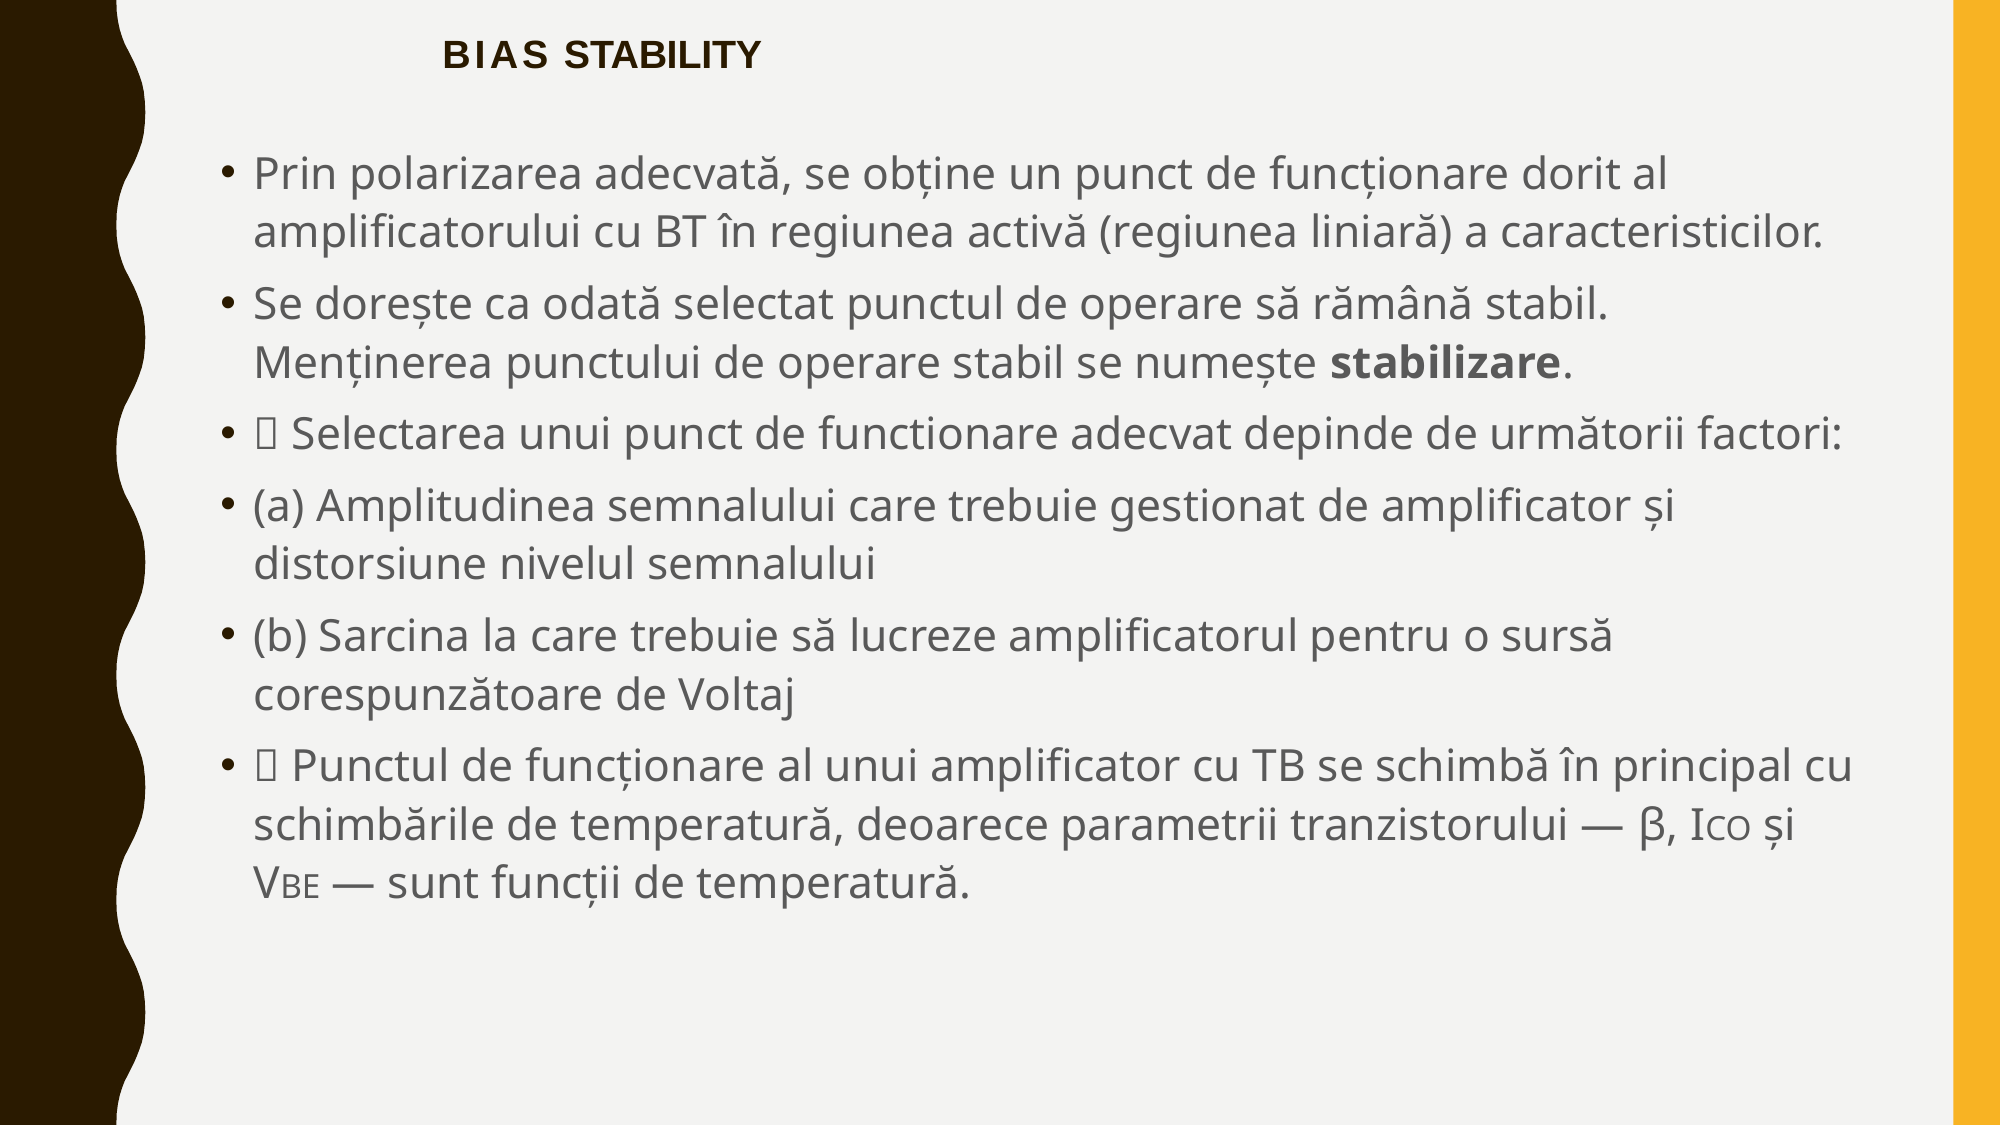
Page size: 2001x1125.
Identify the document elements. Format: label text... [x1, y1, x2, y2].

title BIAS STABILITY [427, 26, 1467, 131]
list Prin polarizarea adecvată, se obține un punct de funcționare dorit al amplificatorului cu BT în regiunea activă (regiunea liniară) a caracteristicilor. Se dorește ca odată selectat punctul de operare să rămână stabil. Menținerea punctului de operare stabil se numește stabilizare.  Selectarea unui punct de functionare adecvat depinde de următorii factori: (a) Amplitudinea semnalului care trebuie gestionat de amplificator și distorsiune nivelul semnalului (b) Sarcina la care trebuie să lucreze amplificatorul pentru o sursă corespunzătoare de Voltaj  Punctul de funcționare al unui amplificator cu TB se schimbă în principal cu schimbările de temperatură, deoarece parametrii tranzistorului — β, ICO și VBE — sunt funcții de temperatură. [205, 131, 1875, 1033]
